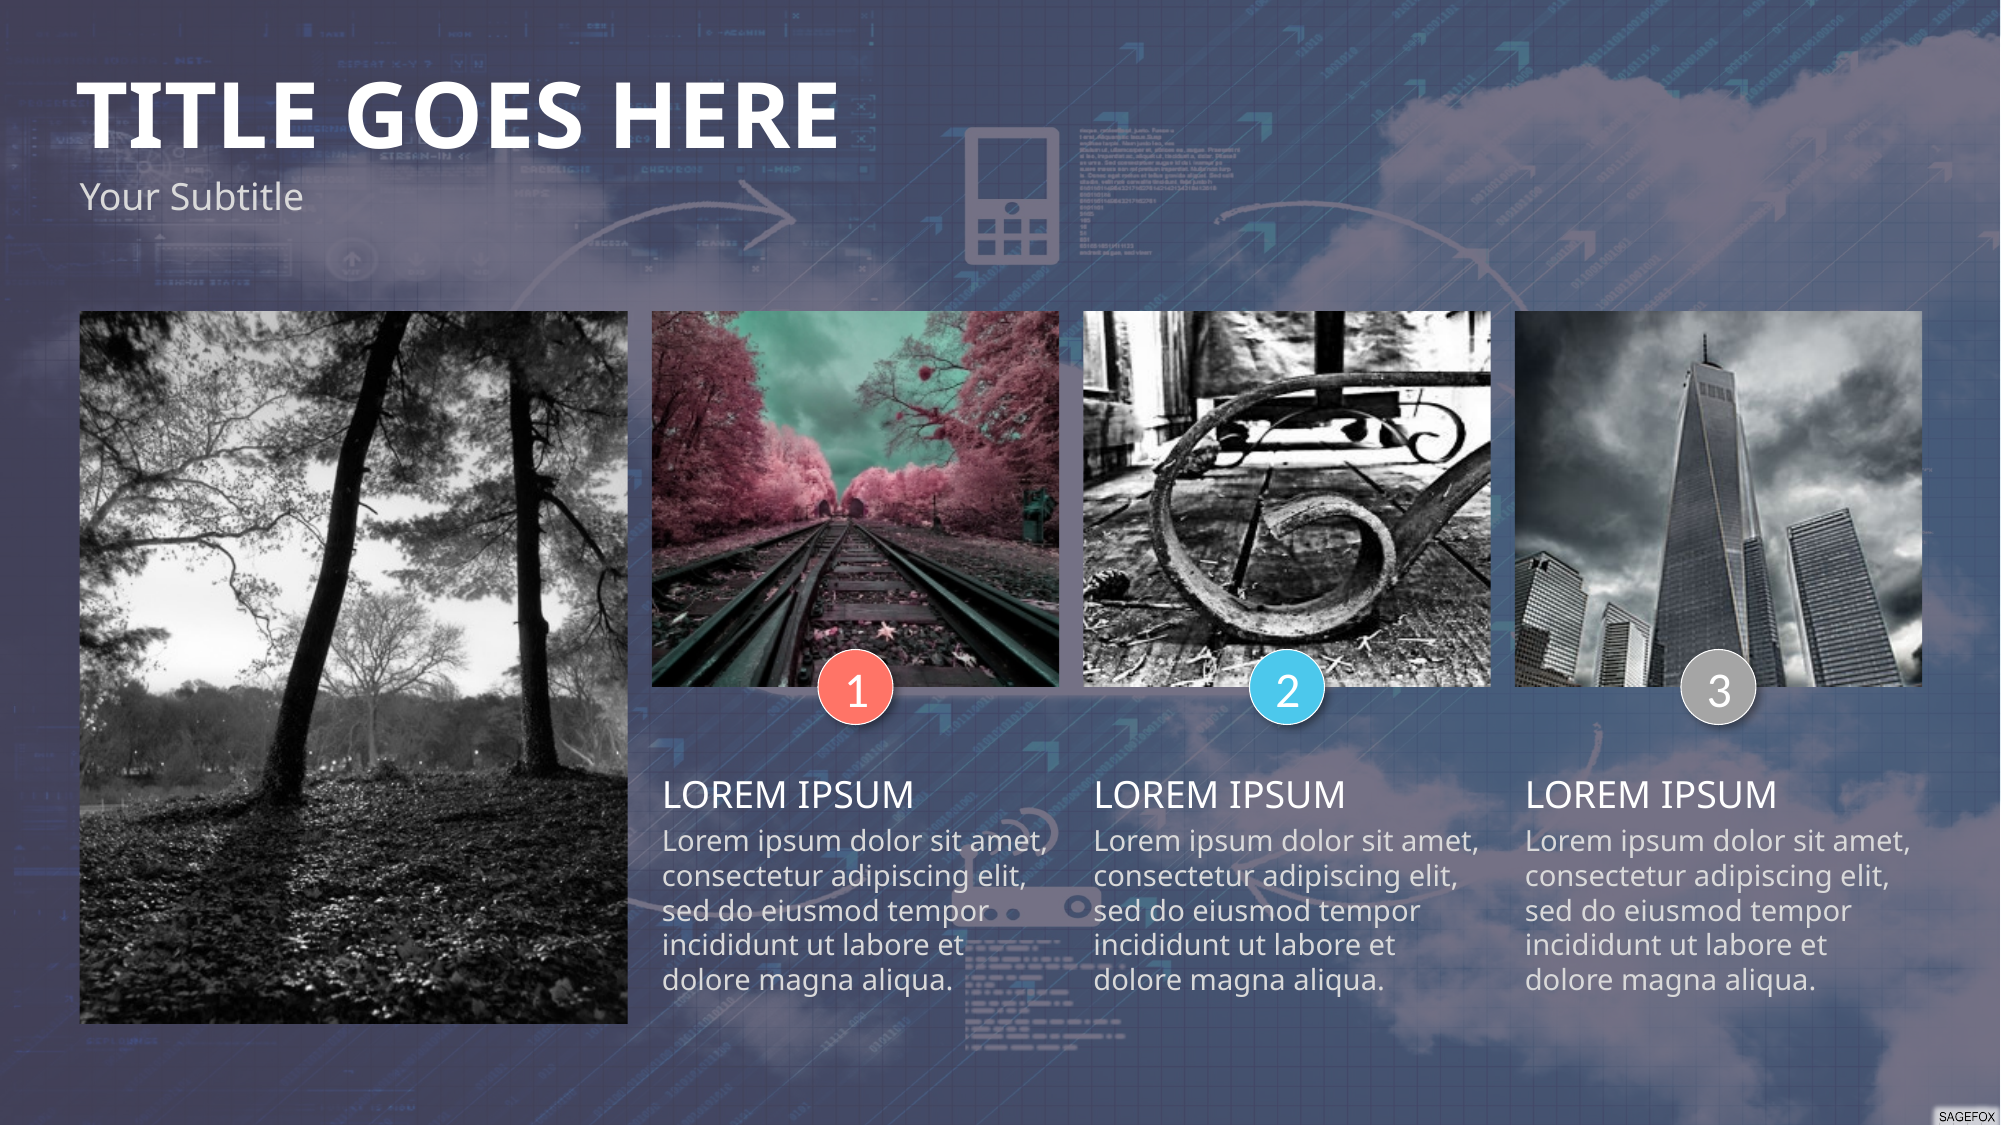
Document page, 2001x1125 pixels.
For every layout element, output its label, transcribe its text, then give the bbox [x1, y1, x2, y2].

text_box 2 [1248, 648, 1326, 726]
text_box LOREM IPSUM Lorem ipsum dolor sit amet, consectetur adipiscing elit, sed do eiusmod tempor incididunt ut labore et dolore magna aliqua. [651, 766, 1060, 1002]
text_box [60, 49, 1020, 227]
text_box LOREM IPSUM Lorem ipsum dolor sit amet, consectetur adipiscing elit, sed do eiusmod tempor incididunt ut labore et dolore magna aliqua. [1514, 766, 1923, 1002]
text_box 3 [1679, 648, 1757, 726]
text_box LOREM IPSUM Lorem ipsum dolor sit amet, consectetur adipiscing elit, sed do eiusmod tempor incididunt ut labore et dolore magna aliqua. [1083, 766, 1491, 1002]
text_box 1 [816, 648, 895, 726]
text_box [651, 310, 1060, 688]
text_box [1082, 310, 1492, 688]
text_box [1514, 310, 1923, 688]
picture [1936, 1111, 1997, 1125]
text_box [79, 310, 629, 1025]
